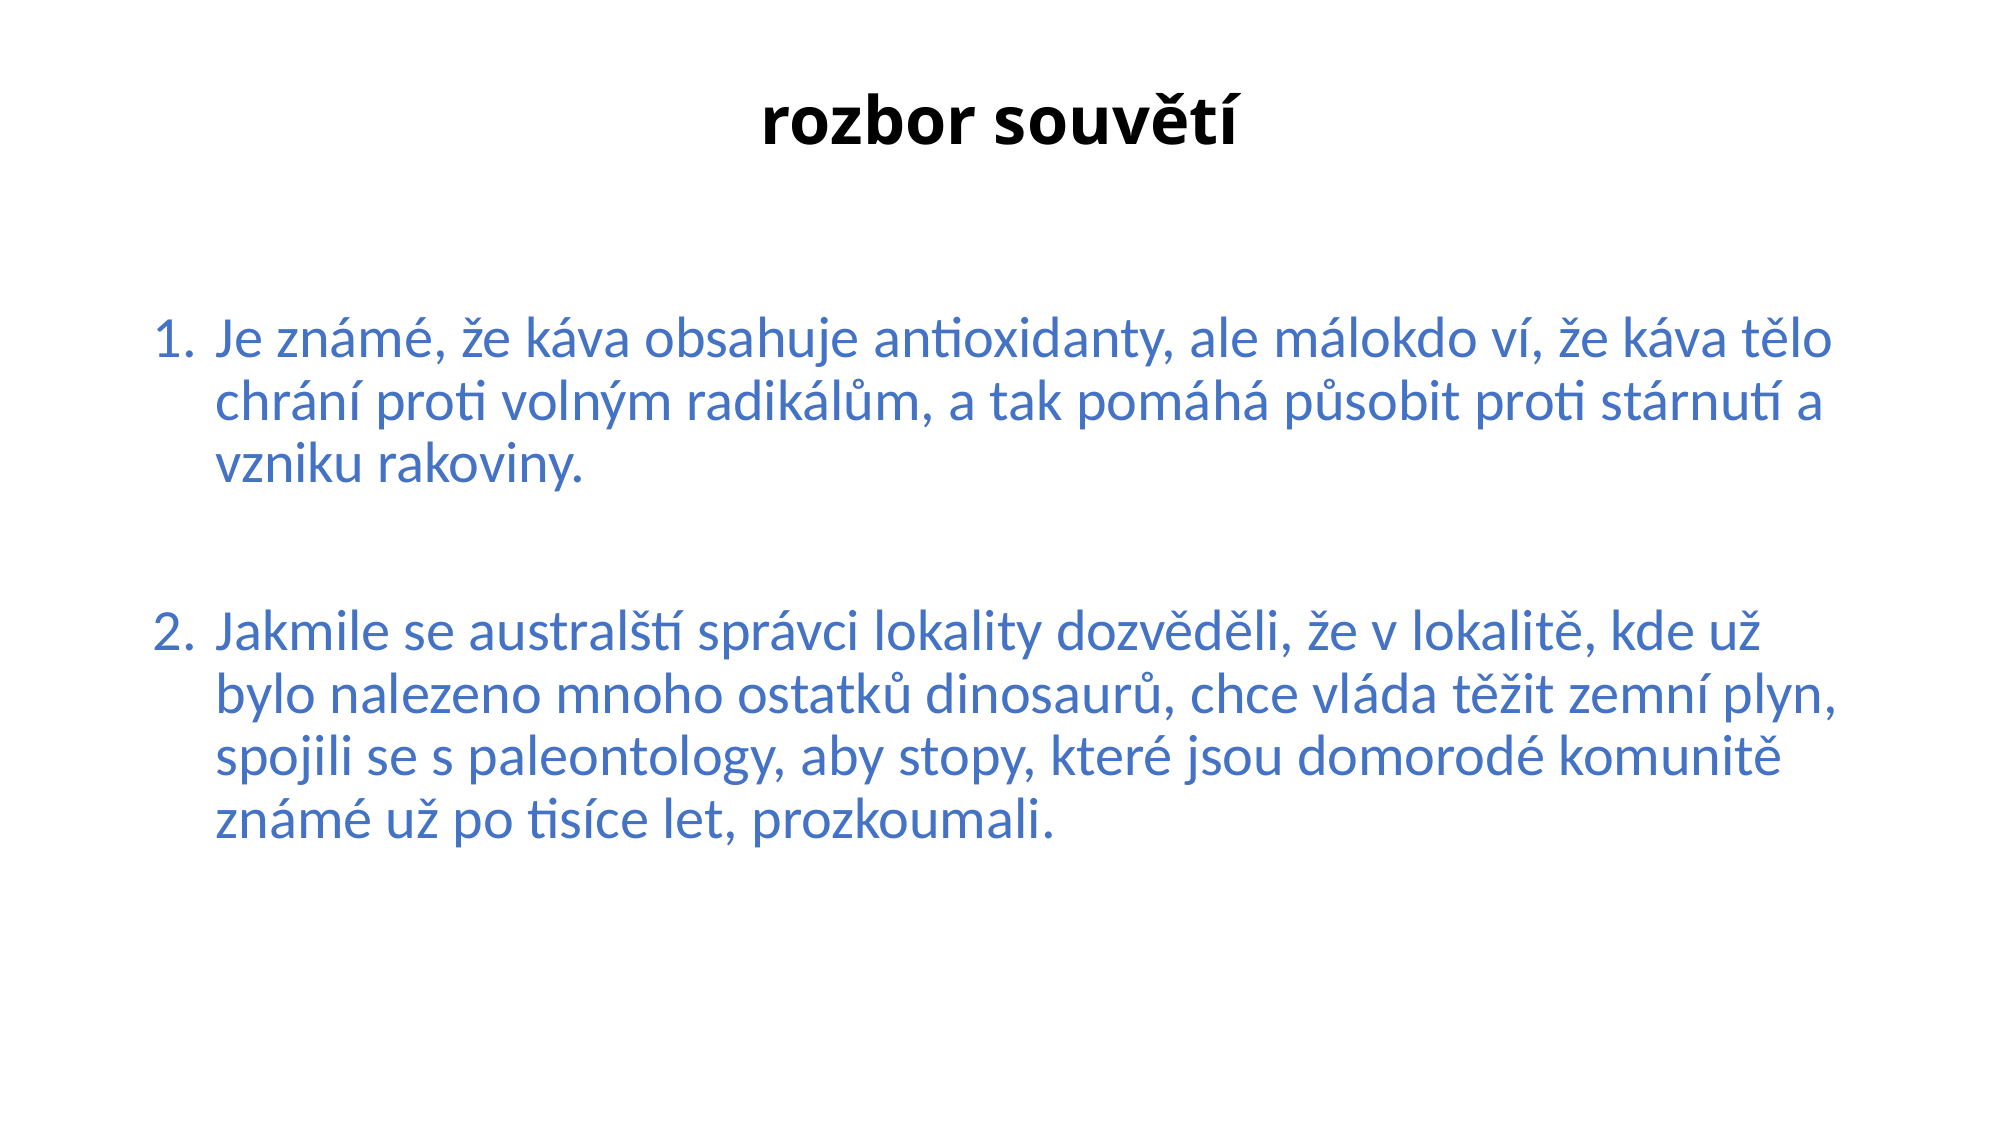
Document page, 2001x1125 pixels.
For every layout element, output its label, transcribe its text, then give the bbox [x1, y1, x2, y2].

title rozbor souvětí [137, 59, 1863, 187]
list Je známé, že káva obsahuje antioxidanty, ale málokdo ví, že káva tělo chrání proti volným radikálům, a tak pomáhá působit proti stárnutí a vzniku rakoviny. Jakmile se australští správci lokality dozvěděli, že v lokalitě, kde už bylo nalezeno mnoho ostatků dinosaurů, chce vláda těžit zemní plyn, spojili se s paleontology, aby stopy, které jsou domorodé komunitě známé už po tisíce let, prozkoumali. [137, 299, 1863, 1014]
